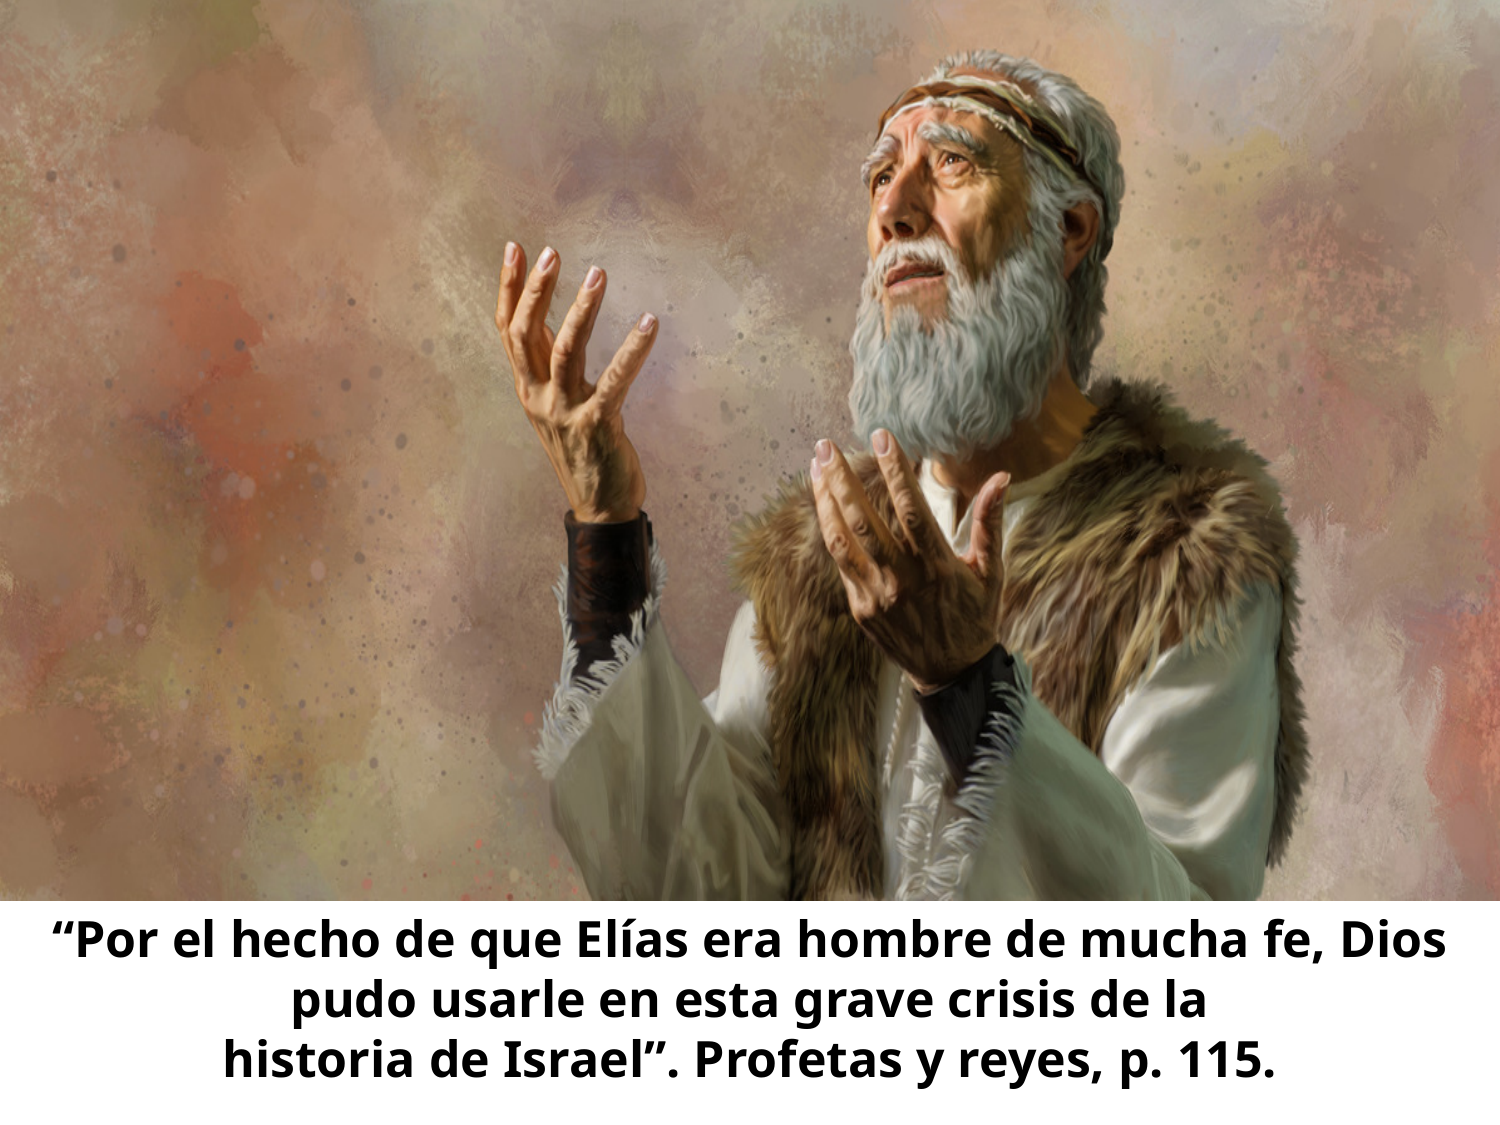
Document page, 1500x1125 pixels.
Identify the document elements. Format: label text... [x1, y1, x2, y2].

picture [0, 0, 1500, 901]
text_box “Por el hecho de que Elías era hombre de mucha fe, Dios pudo usarle en esta grave crisis de la historia de Israel”. Profetas y reyes, p. 115. [0, 901, 1500, 1096]
